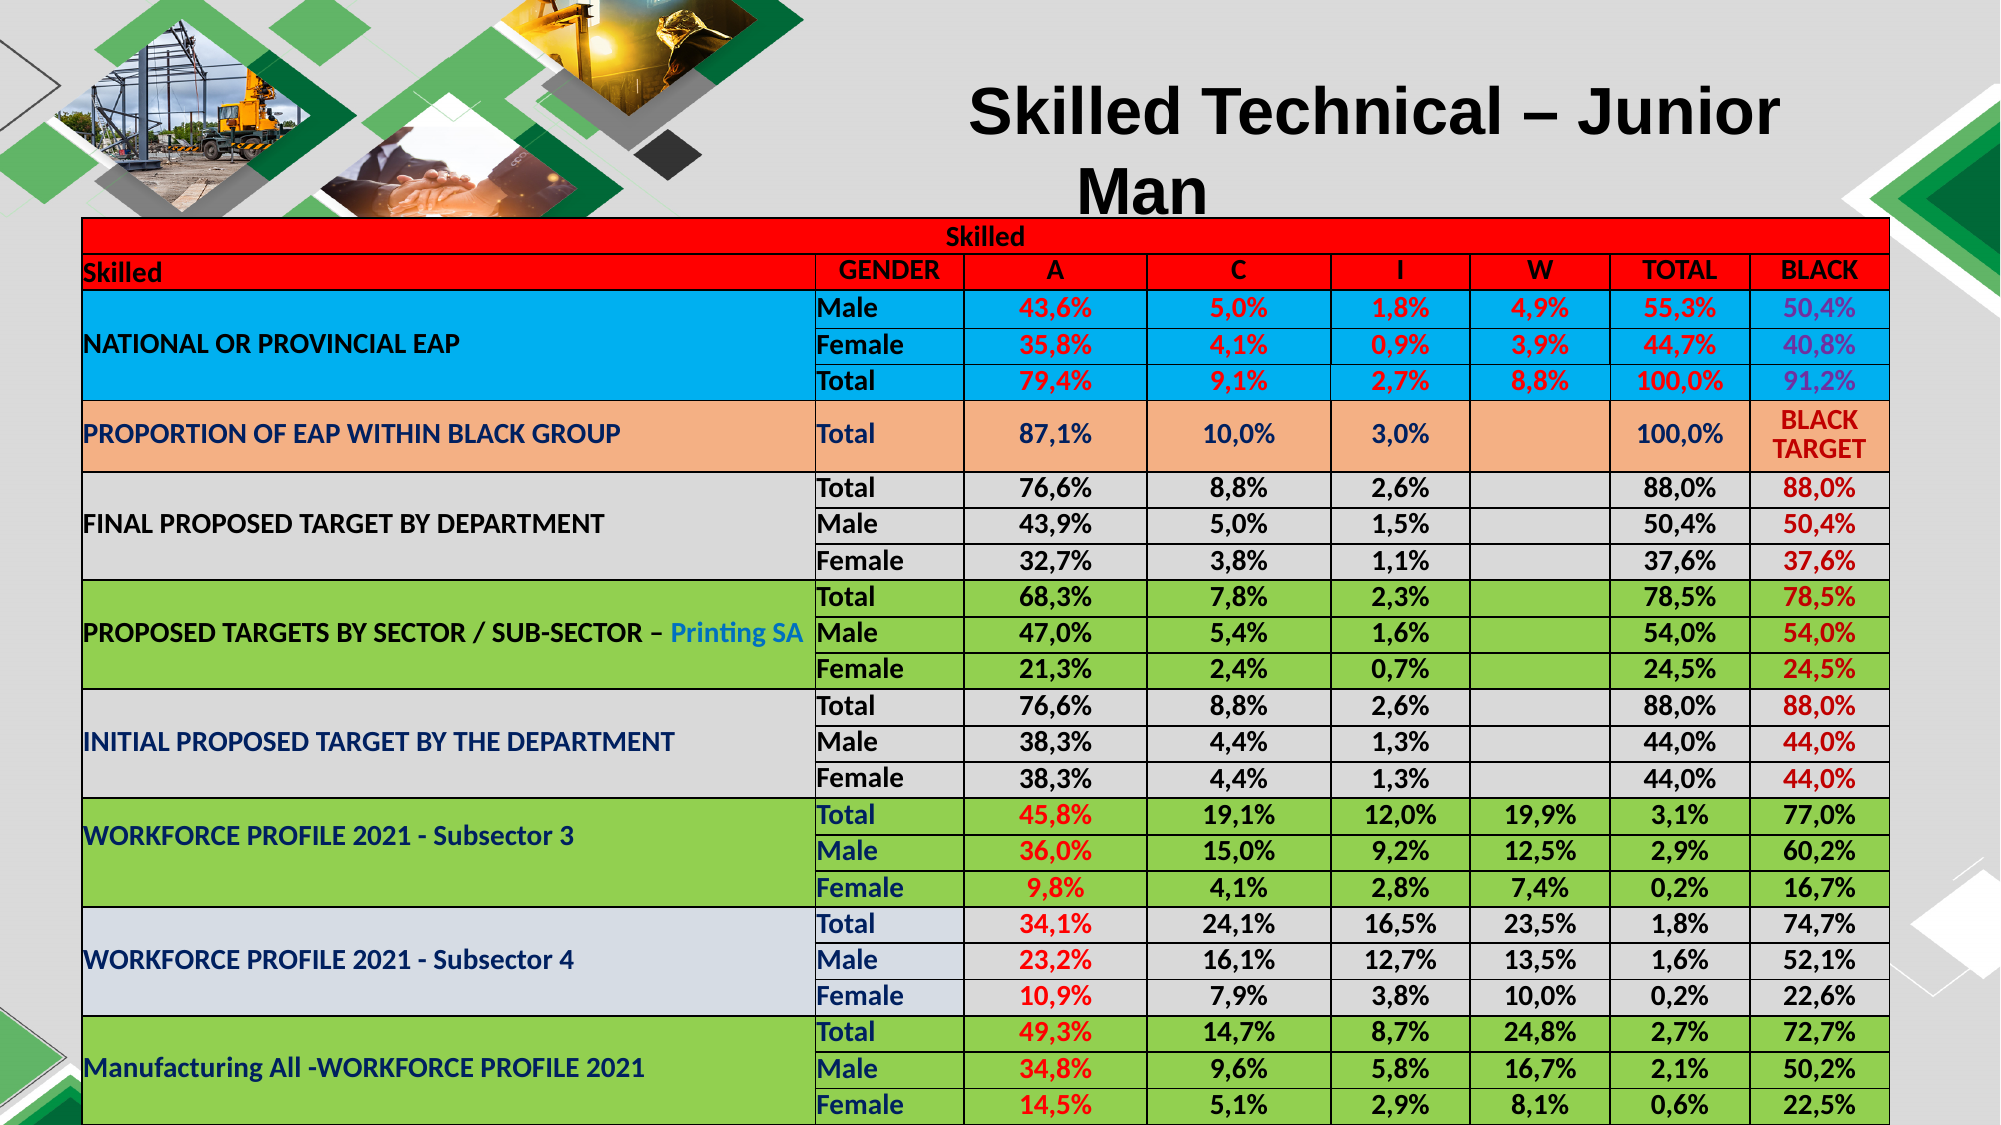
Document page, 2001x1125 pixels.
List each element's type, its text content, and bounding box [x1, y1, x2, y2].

table_cell 9,6% [1148, 1053, 1330, 1088]
table_cell 37,6% [1611, 545, 1749, 579]
table_cell WORKFORCE PROFILE 2021 - Subsector 3 [83, 799, 815, 906]
table_cell 40,8% [1751, 329, 1889, 364]
table_cell 4,4% [1148, 763, 1330, 797]
table_cell Female [816, 1089, 963, 1124]
table_cell 8,8% [1148, 690, 1330, 725]
table_cell Male [816, 944, 963, 979]
table_cell 0,9% [1332, 329, 1469, 364]
table_cell 1,6% [1611, 944, 1749, 979]
table_cell 2,8% [1332, 872, 1469, 906]
table_cell 16,1% [1148, 944, 1330, 979]
table_cell 79,4% [965, 365, 1146, 400]
table_cell 72,7% [1751, 1017, 1889, 1051]
table_cell 4,4% [1148, 727, 1330, 761]
table_cell Female [816, 872, 963, 906]
table_cell 5,4% [1148, 618, 1330, 652]
table_cell 74,7% [1751, 908, 1889, 942]
table_cell 0,2% [1611, 980, 1749, 1015]
table_cell 54,0% [1611, 618, 1749, 652]
table_cell 60,2% [1751, 836, 1889, 870]
table_cell 88,0% [1751, 690, 1889, 725]
table_cell PROPORTION OF EAP WITHIN BLACK GROUP [83, 401, 815, 471]
table_cell 36,0% [965, 836, 1146, 870]
table_cell 77,0% [1751, 799, 1889, 834]
table_cell 2,6% [1332, 690, 1469, 725]
table_cell Male [816, 1053, 963, 1088]
table_cell 76,6% [965, 473, 1146, 507]
table_cell Female [816, 545, 963, 579]
table_header Skilled [83, 219, 1889, 253]
table_cell Male [816, 618, 963, 652]
table_cell 3,1% [1611, 799, 1749, 834]
table_cell 12,0% [1332, 799, 1469, 834]
table_cell 50,4% [1611, 509, 1749, 543]
table_cell 49,3% [965, 1017, 1146, 1051]
table_cell 0,6% [1611, 1089, 1749, 1124]
table_cell 68,3% [965, 581, 1146, 616]
table_cell C [1148, 255, 1330, 289]
table_cell Total [816, 690, 963, 725]
table_cell 15,0% [1148, 836, 1330, 870]
table_cell 2,3% [1332, 581, 1469, 616]
table_cell 44,0% [1751, 727, 1889, 761]
table_cell 1,8% [1332, 291, 1469, 328]
table_cell [1471, 618, 1609, 652]
table_cell 23,2% [965, 944, 1146, 979]
table_cell 4,1% [1148, 329, 1330, 364]
table_cell Male [816, 291, 963, 328]
table_cell 43,9% [965, 509, 1146, 543]
table_cell 9,2% [1332, 836, 1469, 870]
table_cell 2,4% [1148, 654, 1330, 688]
table_cell 3,0% [1332, 401, 1469, 471]
table_cell 19,9% [1471, 799, 1609, 834]
table_cell 8,1% [1471, 1089, 1609, 1124]
table_cell 7,9% [1148, 980, 1330, 1015]
table_cell 44,0% [1611, 763, 1749, 797]
table_cell WORKFORCE PROFILE 2021 - Subsector 4 [83, 908, 815, 1015]
table_cell Female [816, 654, 963, 688]
table_cell 9,8% [965, 872, 1146, 906]
table_cell 44,0% [1611, 727, 1749, 761]
table_cell 5,8% [1332, 1053, 1469, 1088]
table_cell 52,1% [1751, 944, 1889, 979]
table_cell Total [816, 401, 963, 471]
table_cell 32,7% [965, 545, 1146, 579]
table_cell 1,6% [1332, 618, 1469, 652]
table_cell 50,4% [1751, 509, 1889, 543]
table_cell Total [816, 365, 963, 400]
table_cell 14,5% [965, 1089, 1146, 1124]
title Skilled Technical – Junior Man [441, 47, 1845, 167]
table_cell Female [816, 980, 963, 1015]
table_cell Female [816, 763, 963, 797]
table_cell W [1471, 255, 1609, 289]
table_cell 10,0% [1148, 401, 1330, 471]
table_cell 7,8% [1148, 581, 1330, 616]
table_cell 24,8% [1471, 1017, 1609, 1051]
table_cell 4,1% [1148, 872, 1330, 906]
table_cell 24,5% [1611, 654, 1749, 688]
table_cell FINAL PROPOSED TARGET BY DEPARTMENT [83, 473, 815, 579]
table_cell BLACK [1751, 255, 1889, 289]
table_cell 10,0% [1471, 980, 1609, 1015]
table_cell [1471, 401, 1609, 471]
table_cell [1471, 581, 1609, 616]
table_cell 2,7% [1611, 1017, 1749, 1051]
table_cell Manufacturing All -WORKFORCE PROFILE 2021 [83, 1017, 815, 1124]
table_cell 0,2% [1611, 872, 1749, 906]
table_cell 3,9% [1471, 329, 1609, 364]
picture [0, 0, 2001, 1125]
table_cell 4,9% [1471, 291, 1609, 328]
table_cell I [1332, 255, 1469, 289]
table_cell [1471, 509, 1609, 543]
table_cell A [965, 255, 1146, 289]
table_cell Total [816, 581, 963, 616]
table_cell 1,3% [1332, 763, 1469, 797]
table_cell GENDER [816, 255, 963, 289]
table_cell [1471, 690, 1609, 725]
table_cell 35,8% [965, 329, 1146, 364]
table_cell Total [816, 1017, 963, 1051]
table_cell 13,5% [1471, 944, 1609, 979]
table_cell 38,3% [965, 727, 1146, 761]
table_cell 7,4% [1471, 872, 1609, 906]
table_cell 55,3% [1611, 291, 1749, 328]
table_cell 50,4% [1751, 291, 1889, 328]
table_cell 88,0% [1611, 473, 1749, 507]
table_cell 88,0% [1611, 690, 1749, 725]
table_cell 2,6% [1332, 473, 1469, 507]
table_cell 3,8% [1148, 545, 1330, 579]
table_cell 8,8% [1148, 473, 1330, 507]
table_cell 23,5% [1471, 908, 1609, 942]
table_cell 1,1% [1332, 545, 1469, 579]
table_cell 16,7% [1751, 872, 1889, 906]
table_cell 10,9% [965, 980, 1146, 1015]
table_cell 5,0% [1148, 291, 1330, 328]
table_cell [1471, 763, 1609, 797]
table_cell 1,5% [1332, 509, 1469, 543]
table_cell Total [816, 473, 963, 507]
table_cell Male [816, 727, 963, 761]
table_cell 2,9% [1332, 1089, 1469, 1124]
table_cell 8,7% [1332, 1017, 1469, 1051]
table_cell 24,5% [1751, 654, 1889, 688]
table_cell 2,7% [1331, 365, 1469, 400]
table_cell 44,0% [1751, 763, 1889, 797]
table_cell 12,7% [1332, 944, 1469, 979]
table_cell 1,8% [1611, 908, 1749, 942]
table_cell BLACK TARGET [1751, 401, 1889, 471]
table_cell 87,1% [965, 401, 1146, 471]
table_cell 22,5% [1751, 1089, 1889, 1124]
table_cell 78,5% [1611, 581, 1749, 616]
table_cell Female [816, 329, 963, 364]
table_cell 19,1% [1148, 799, 1330, 834]
table_cell 1,3% [1332, 727, 1469, 761]
table_cell 43,6% [965, 291, 1146, 328]
table_cell 37,6% [1751, 545, 1889, 579]
table_cell 0,7% [1332, 654, 1469, 688]
table_cell Skilled [83, 255, 815, 289]
table_cell 38,3% [965, 763, 1146, 797]
table_cell 45,8% [965, 799, 1146, 834]
table_cell 24,1% [1148, 908, 1330, 942]
table_cell 34,8% [965, 1053, 1146, 1088]
table_cell [1471, 545, 1609, 579]
table_cell 54,0% [1751, 618, 1889, 652]
table_cell 100,0% [1611, 401, 1749, 471]
table_cell 22,6% [1751, 980, 1889, 1015]
table_cell 2,9% [1611, 836, 1749, 870]
table_cell 2,1% [1611, 1053, 1749, 1088]
table_cell [1471, 654, 1609, 688]
table_cell 12,5% [1471, 836, 1609, 870]
table_cell 47,0% [965, 618, 1146, 652]
table_cell Male [816, 836, 963, 870]
table_cell 50,2% [1751, 1053, 1889, 1088]
table_cell 100,0% [1611, 365, 1749, 400]
table_cell Total [816, 799, 963, 834]
table_cell Total [816, 908, 963, 942]
table_cell 8,8% [1471, 365, 1610, 400]
table_cell 91,2% [1751, 365, 1889, 400]
table_cell TOTAL [1611, 255, 1749, 289]
table_cell 78,5% [1751, 581, 1889, 616]
table_cell PROPOSED TARGETS BY SECTOR / SUB-SECTOR – Printing SA [83, 581, 815, 688]
table_cell 76,6% [965, 690, 1146, 725]
table_cell 3,8% [1332, 980, 1469, 1015]
table_cell 16,7% [1471, 1053, 1609, 1088]
table_cell INITIAL PROPOSED TARGET BY THE DEPARTMENT [83, 690, 815, 797]
table_cell 34,1% [965, 908, 1146, 942]
table_cell [1471, 727, 1609, 761]
table_cell Male [816, 509, 963, 543]
table_cell 9,1% [1148, 365, 1330, 400]
table_cell 44,7% [1611, 329, 1749, 364]
table_cell NATIONAL OR PROVINCIAL EAP [83, 291, 815, 400]
table_cell 5,0% [1148, 509, 1330, 543]
table_cell 88,0% [1751, 473, 1889, 507]
table_cell 14,7% [1148, 1017, 1330, 1051]
table_cell 21,3% [965, 654, 1146, 688]
table_cell [1471, 473, 1609, 507]
table_cell 16,5% [1332, 908, 1469, 942]
table_cell 5,1% [1148, 1089, 1330, 1124]
